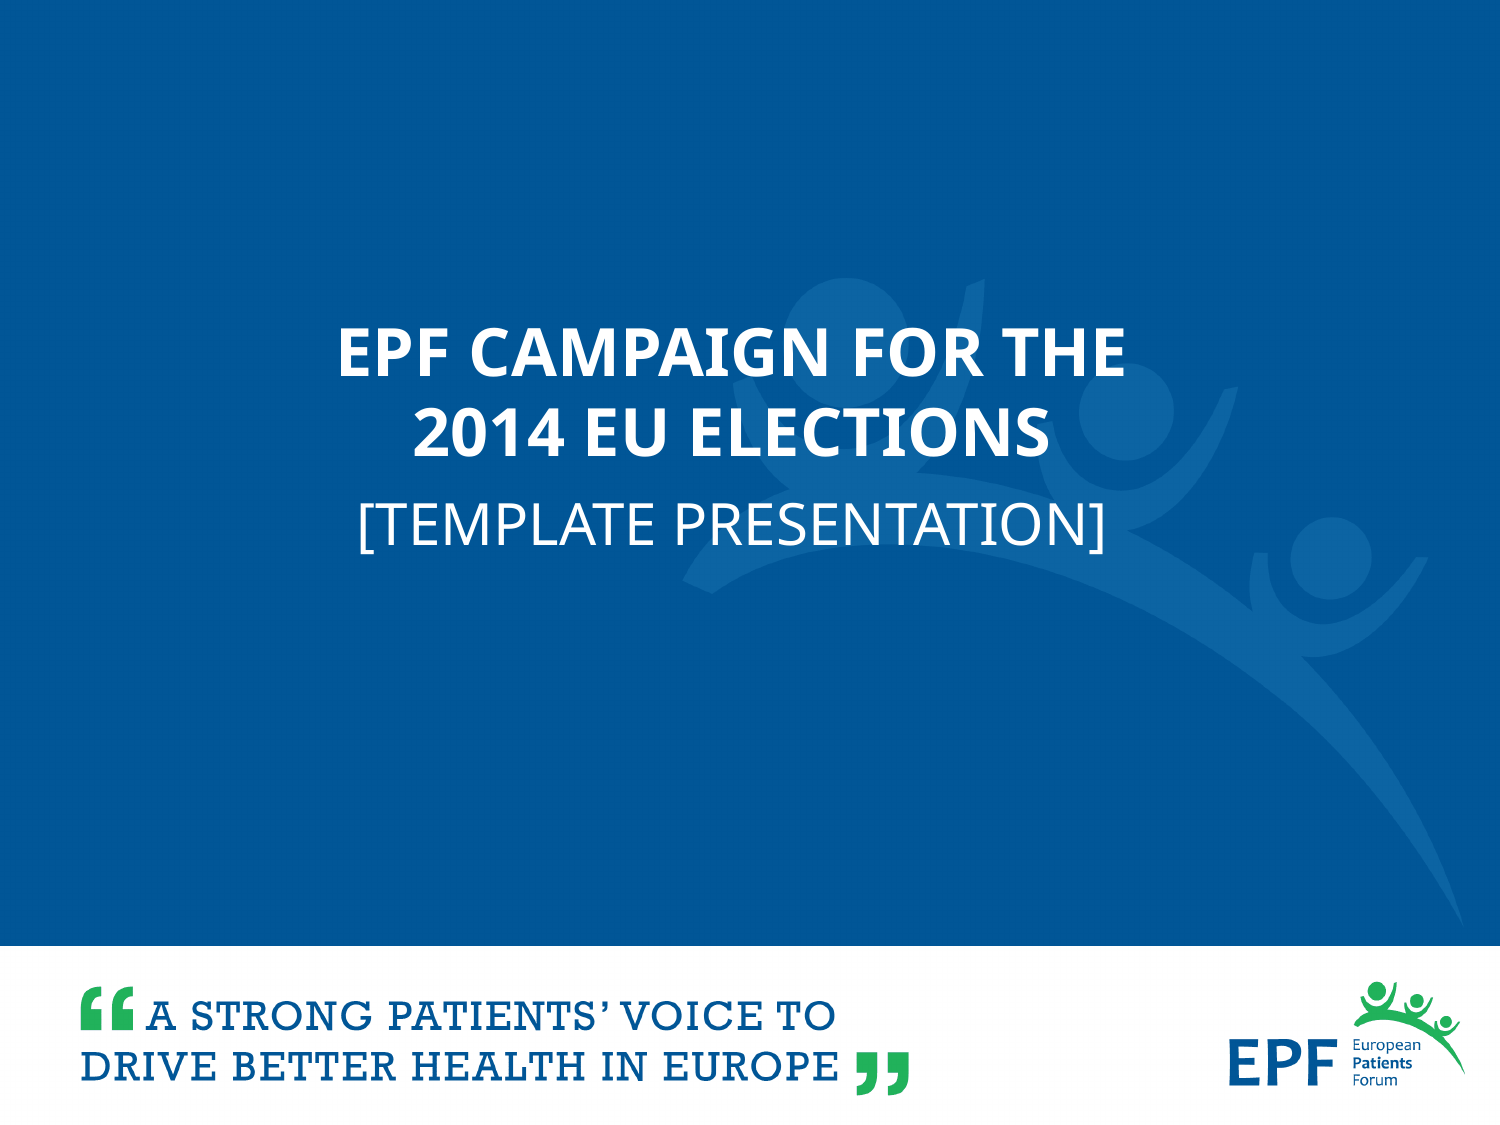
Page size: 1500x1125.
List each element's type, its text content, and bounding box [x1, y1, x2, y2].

list EPF Campaign for the 2014 EU Elections [265, 302, 1199, 480]
list [TEMPLATE PRESENTATION] [265, 480, 1199, 657]
picture [0, 0, 1500, 1125]
